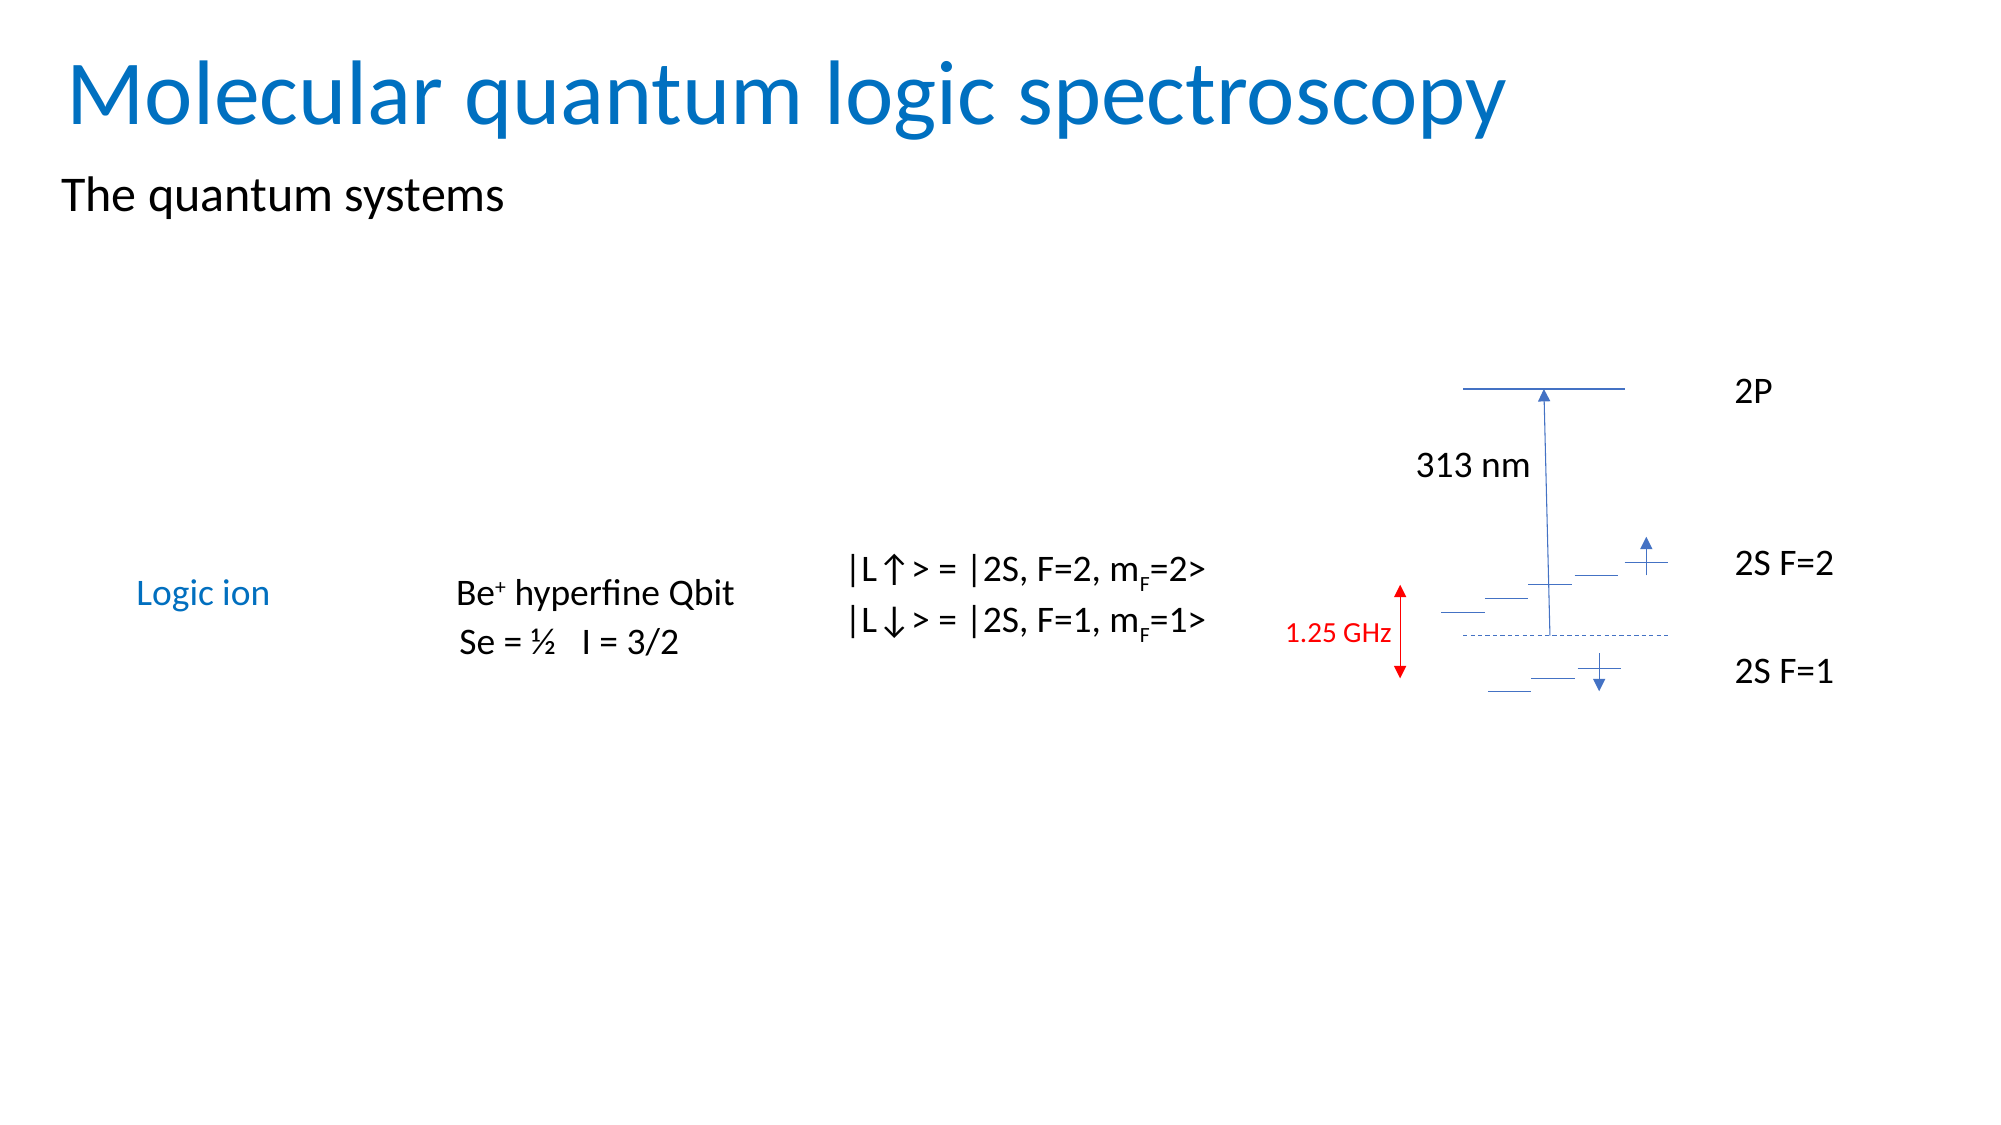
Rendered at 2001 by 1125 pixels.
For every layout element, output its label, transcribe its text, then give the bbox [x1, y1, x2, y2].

text_box Be+ hyperfine Qbit [441, 560, 750, 621]
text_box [1543, 388, 1550, 635]
text_box Molecular quantum logic spectroscopy [51, 25, 1525, 151]
text_box The quantum systems [46, 154, 521, 229]
text_box 2S F=1 [1719, 638, 1850, 698]
text_box 1.25 GHz [1270, 606, 1400, 656]
text_box 1.25 GHz [1401, 606, 1407, 656]
text_box 2S F=2 [1719, 530, 1850, 590]
text_box Se = ½ I = 3/2 [444, 609, 695, 669]
text_box Logic ion [121, 560, 286, 621]
text_box 313 nm [1400, 432, 1543, 493]
text_box |L↑> = |2S, F=2, mF=2> |L↓> = |2S, F=1, mF=1> [829, 536, 1222, 654]
text_box 2P [1719, 358, 1788, 419]
